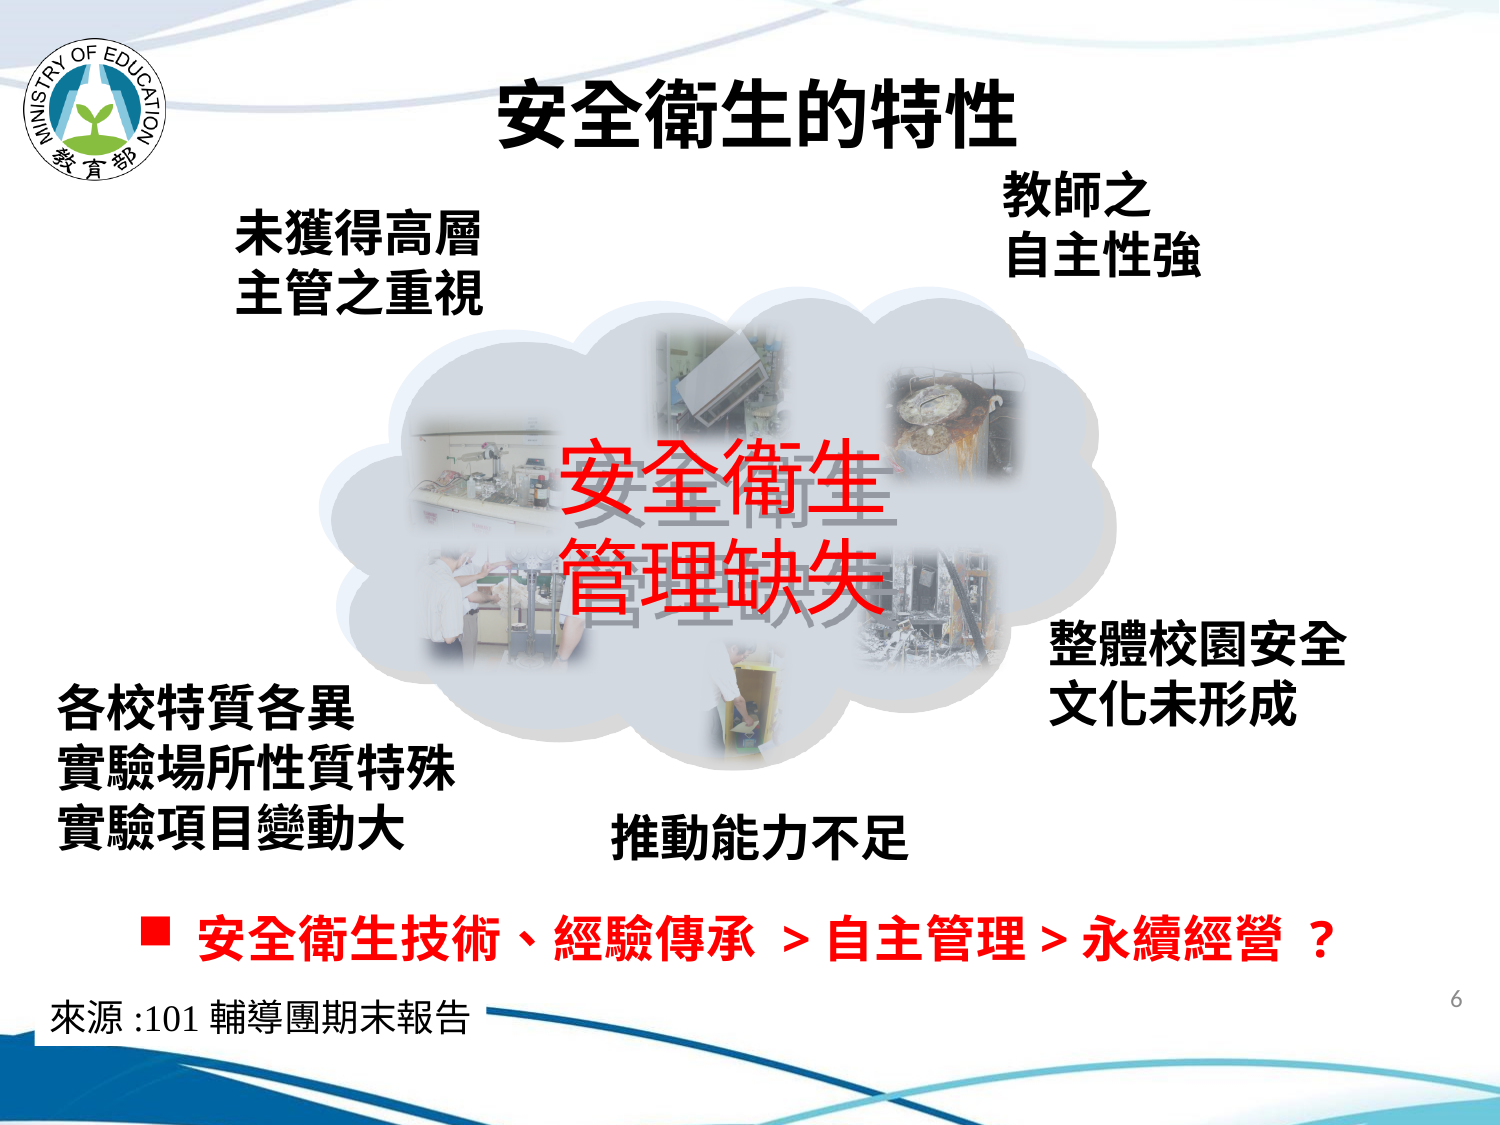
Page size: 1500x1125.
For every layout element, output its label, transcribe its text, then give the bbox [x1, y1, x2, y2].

text_box 安全衛生技術、經驗傳承 >自主管理>永續經營 ? [122, 885, 1363, 975]
text_box 未獲得高層 主管之重視 [219, 193, 500, 329]
slide_number 6 [1128, 967, 1478, 1028]
text_box 整體校園安全文化未形成 [1109, 605, 1412, 741]
text_box 教師之 自主性強 [987, 156, 1218, 292]
picture [0, 0, 1499, 182]
text_box 來源:101輔導團期末報告 [34, 986, 487, 1046]
text_box 推動能力不足 [595, 798, 926, 874]
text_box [318, 286, 1105, 772]
picture [0, 1003, 1500, 1125]
title 安全衛生的特性 [123, 19, 1390, 207]
text_box 各校特質各異 實驗場所性質特殊 實驗項目變動大 [41, 668, 561, 864]
